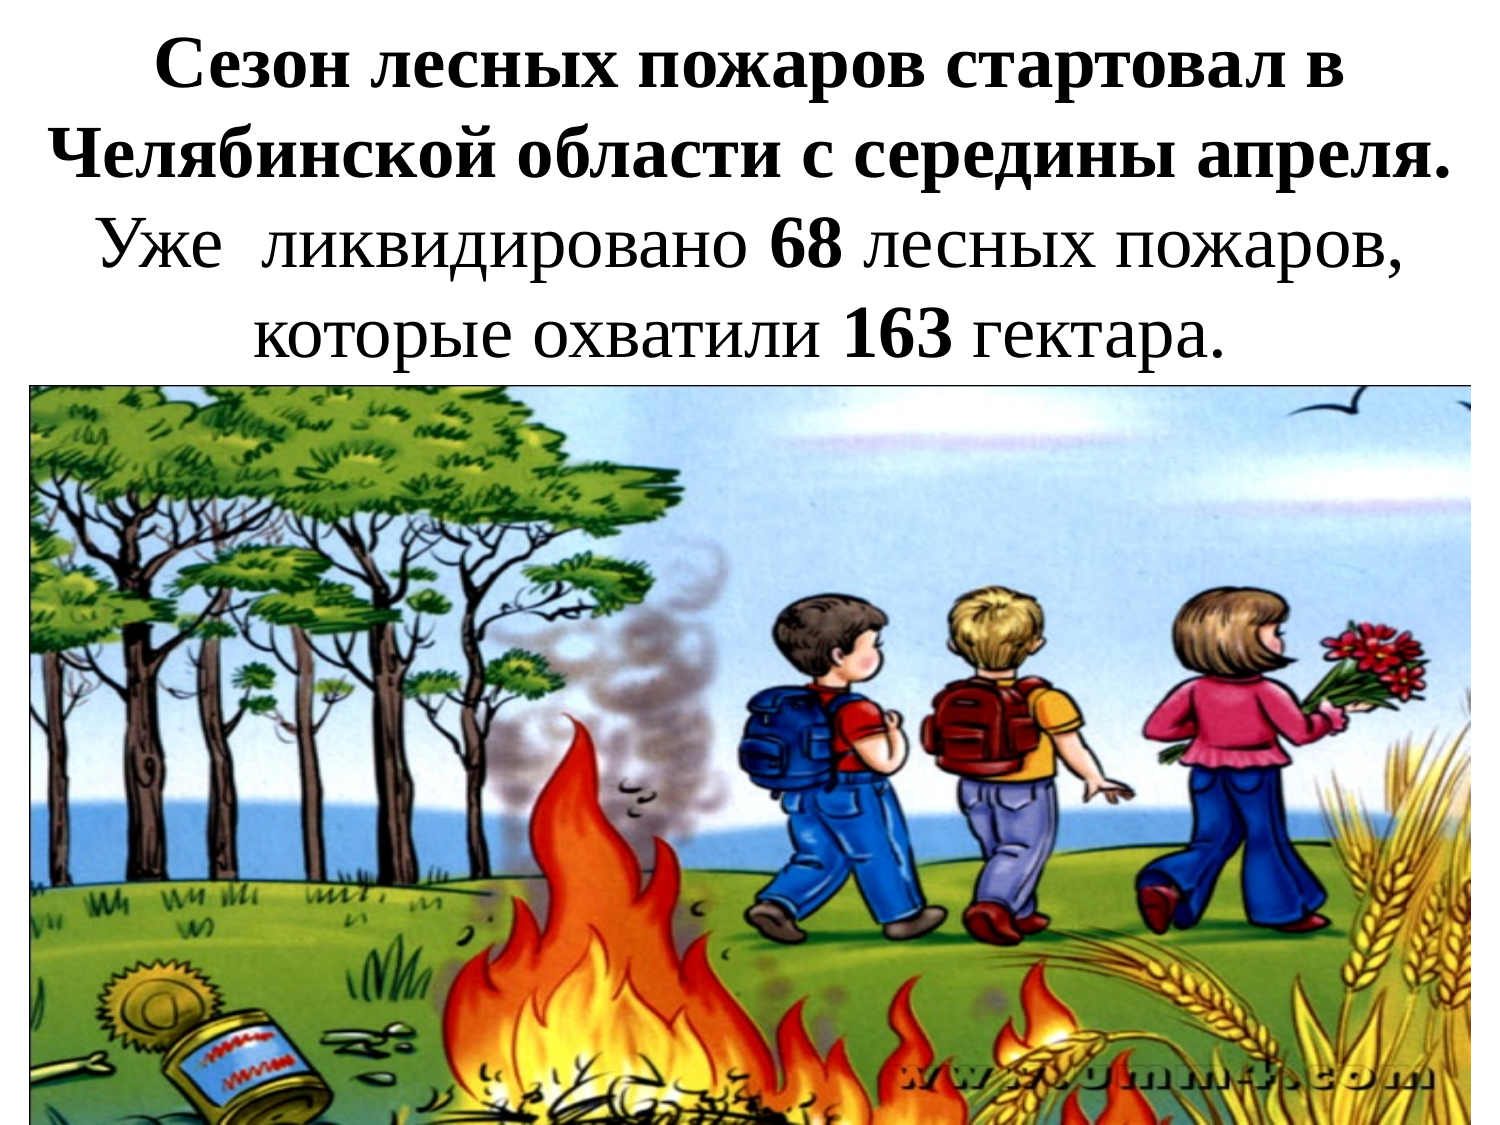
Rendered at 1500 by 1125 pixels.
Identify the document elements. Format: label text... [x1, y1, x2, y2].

title Сезон лесных пожаров стартовал в Челябинской области с середины апреля. Уже ликвидировано 68 лесных пожаров, которые охватили 163 гектара. [0, 0, 1500, 386]
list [29, 385, 1471, 1125]
